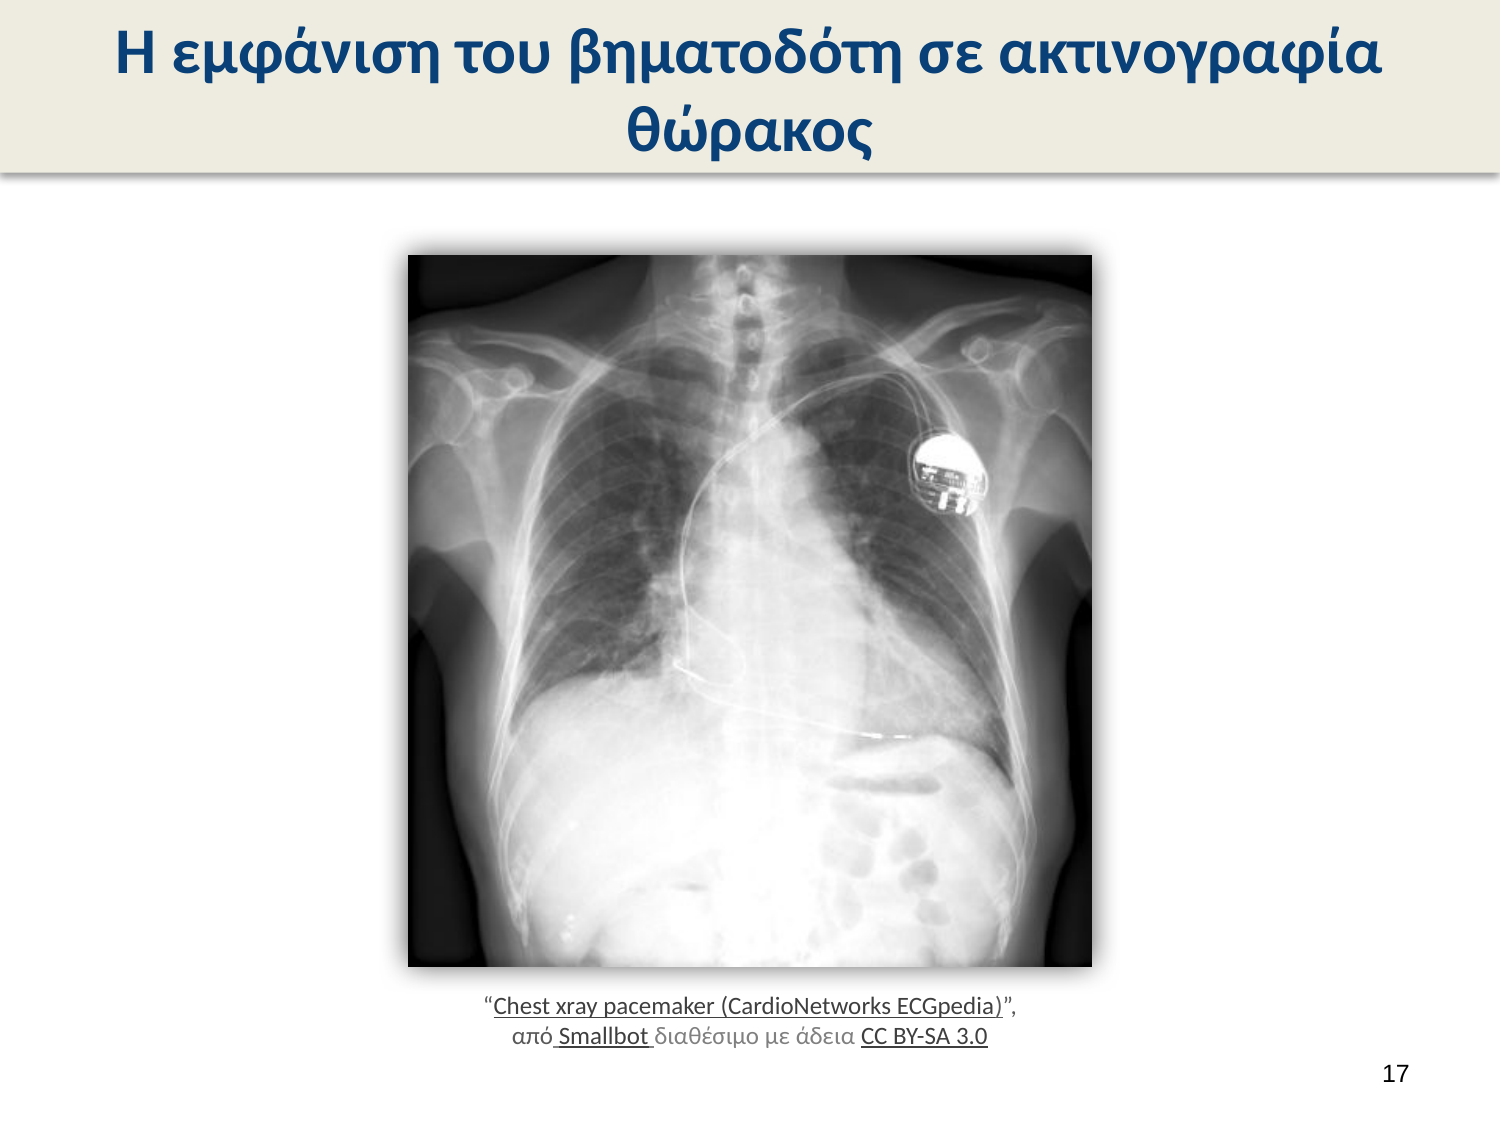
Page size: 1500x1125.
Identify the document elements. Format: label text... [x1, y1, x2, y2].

text_box “Chest xray pacemaker (CardioNetworks ECGpedia)”, από Smallbot διαθέσιμο με άδεια CC BY-SA 3.0 [454, 982, 1045, 1058]
title Η εμφάνιση του βηματοδότη σε ακτινογραφία θώρακος [0, 0, 1500, 173]
slide_number 16 [1074, 1042, 1425, 1103]
picture [408, 255, 1092, 967]
